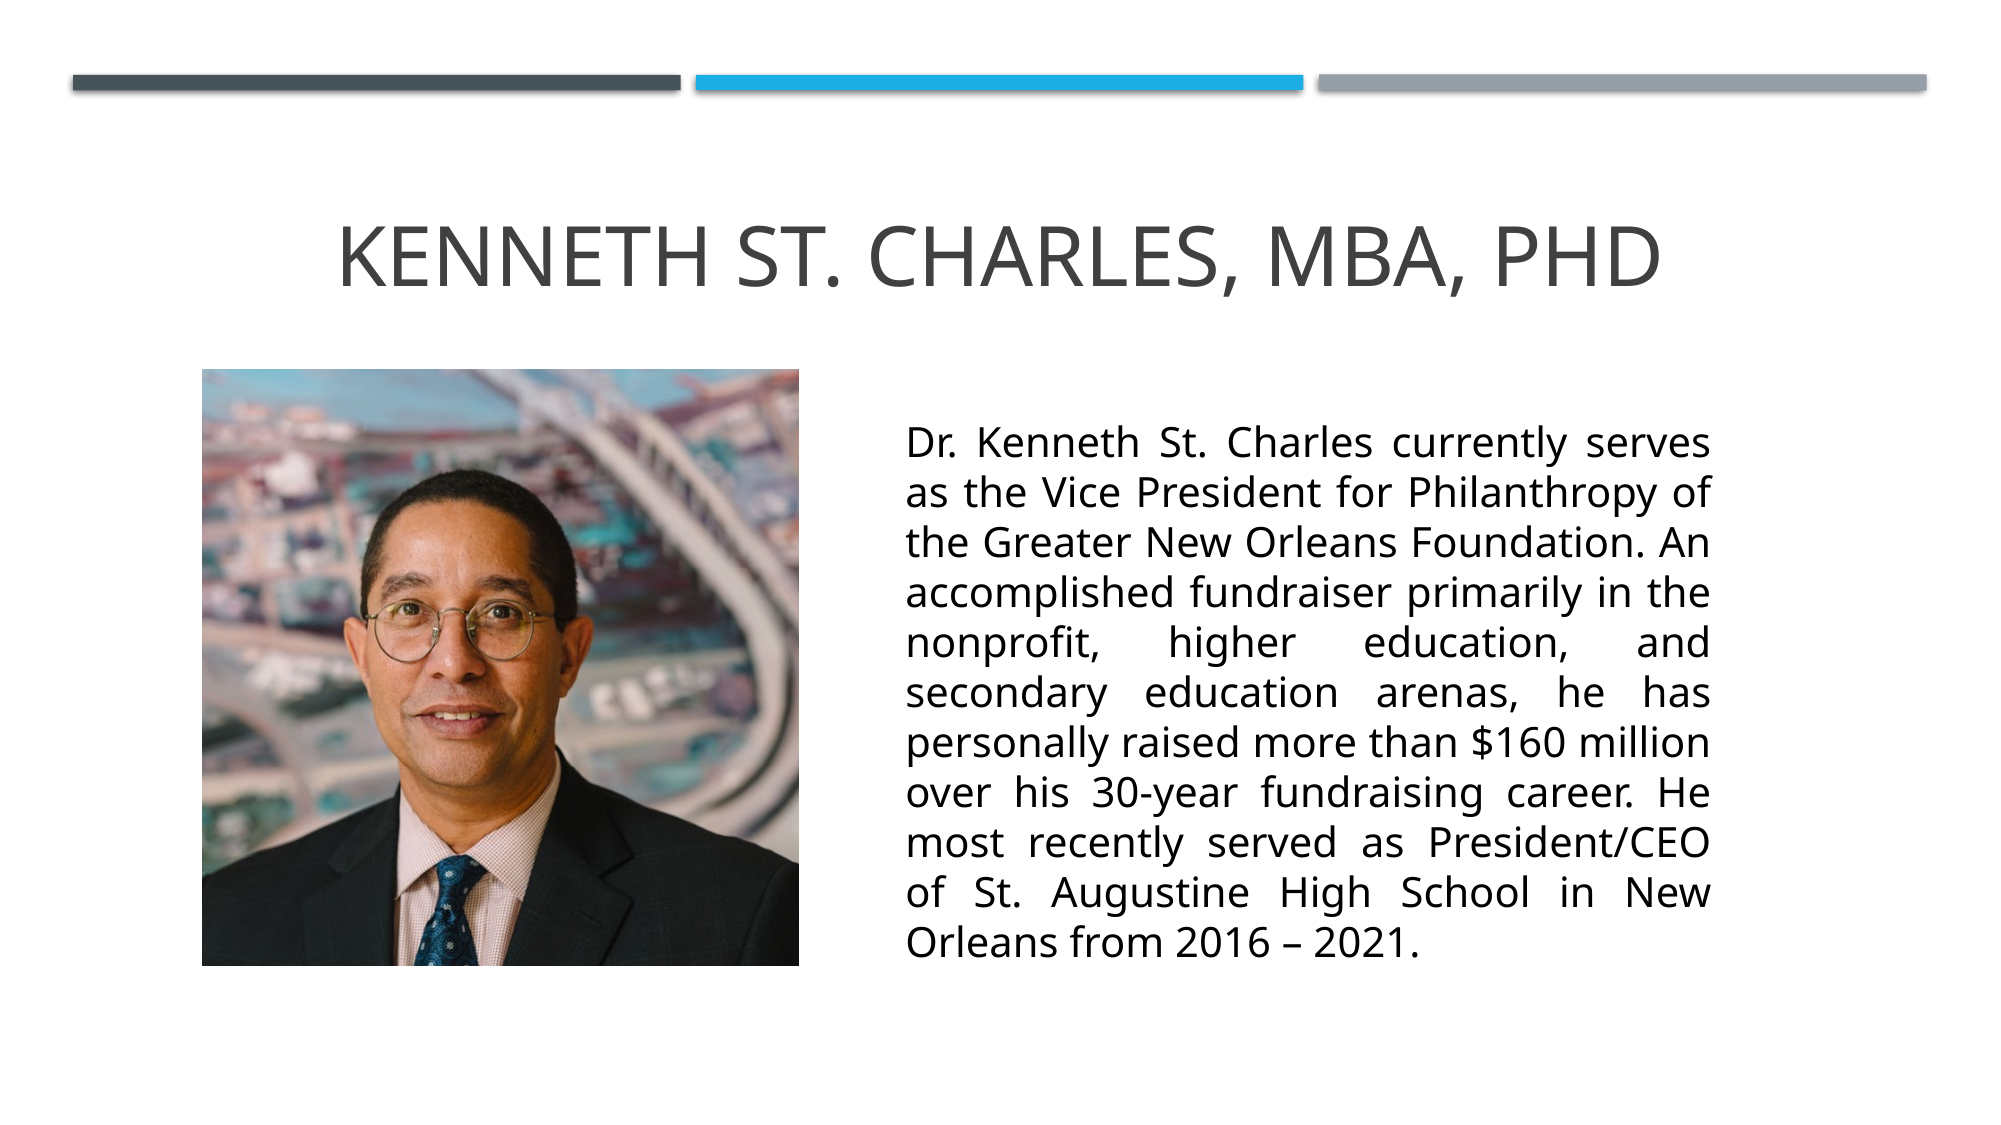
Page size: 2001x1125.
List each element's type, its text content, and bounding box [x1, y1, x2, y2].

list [202, 369, 800, 967]
text_box Dr. Kenneth St. Charles currently serves as the Vice President for Philanthropy of the Greater New Orleans Foundation. An accomplished fundraiser primarily in the nonprofit, higher education, and secondary education arenas, he has personally raised more than $160 million over his 30-year fundraising career. He most recently served as President/CEO of St. Augustine High School in New Orleans from 2016 – 2021. [890, 407, 1727, 973]
title Kenneth St. Charles, MBA, PhD [95, 115, 1905, 311]
